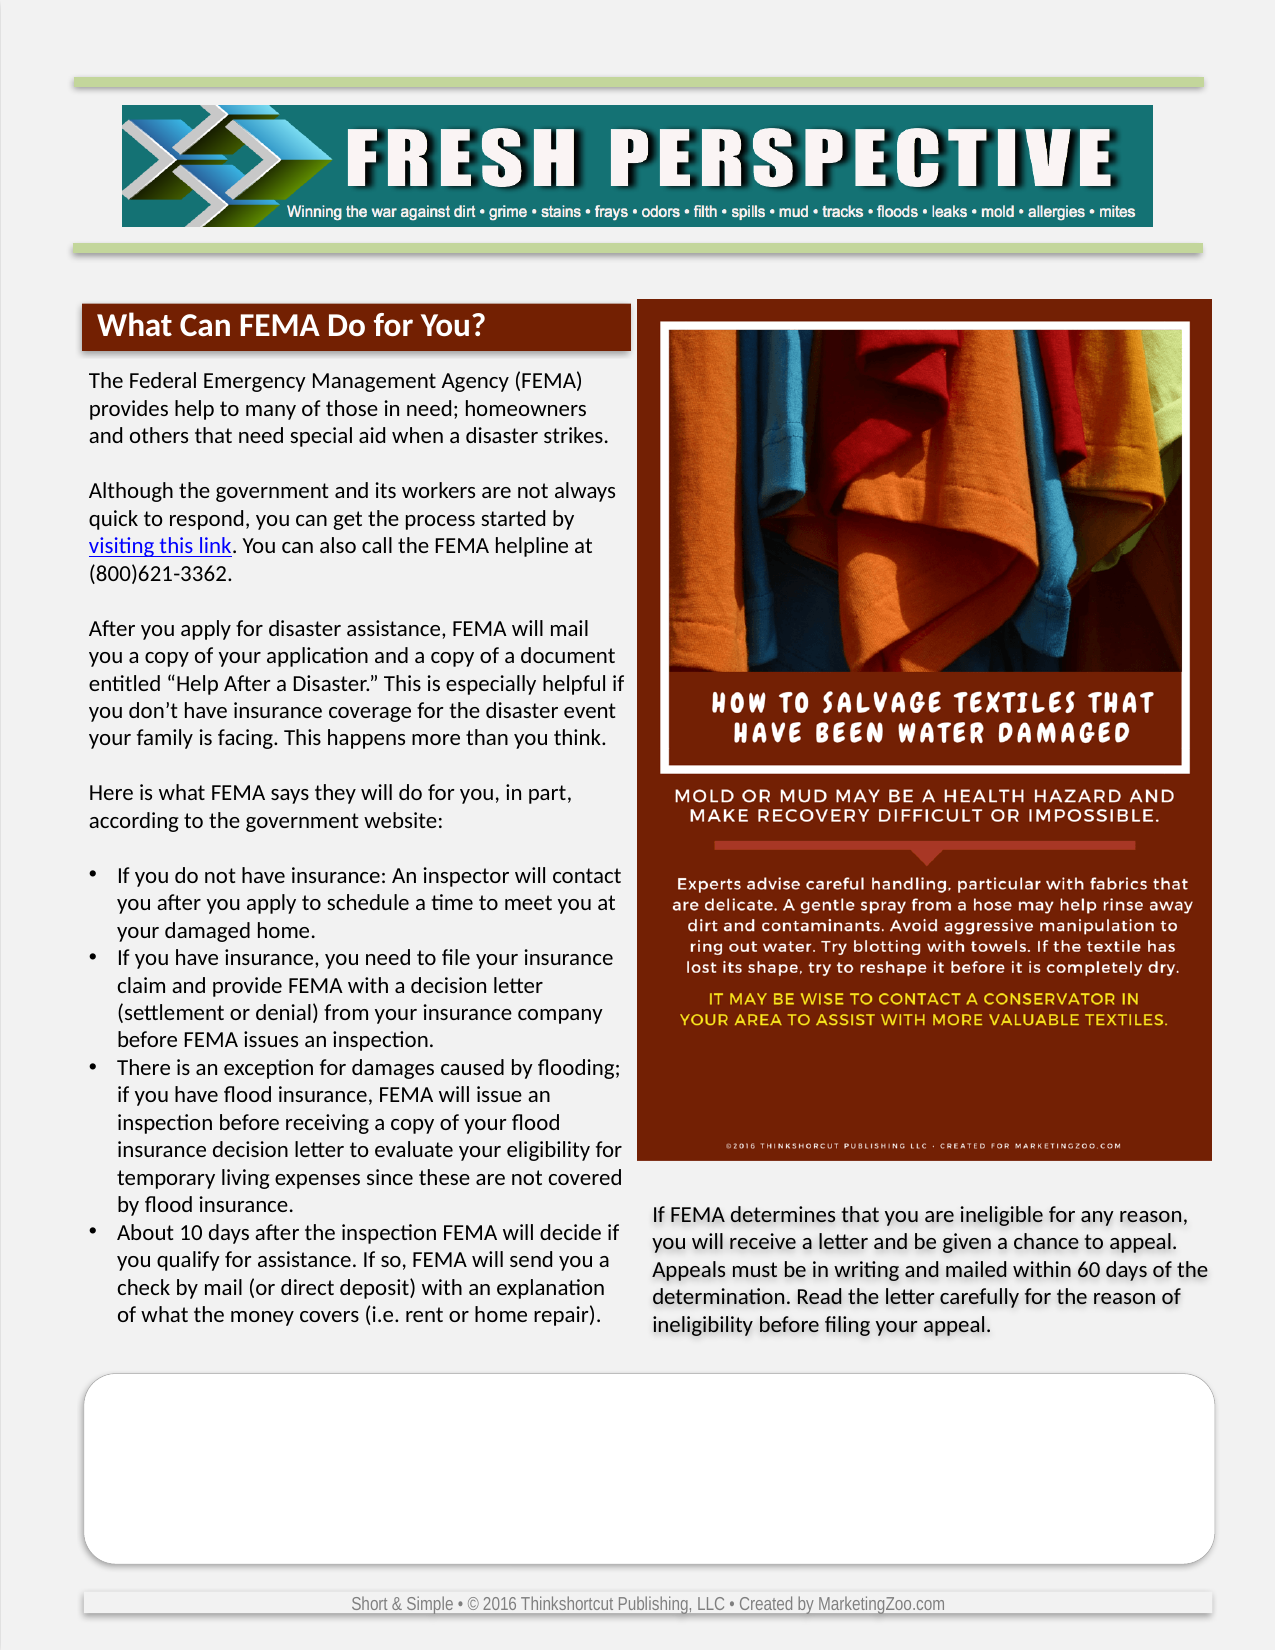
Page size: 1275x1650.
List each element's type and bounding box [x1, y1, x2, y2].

text_box [0, 0, 1275, 1650]
